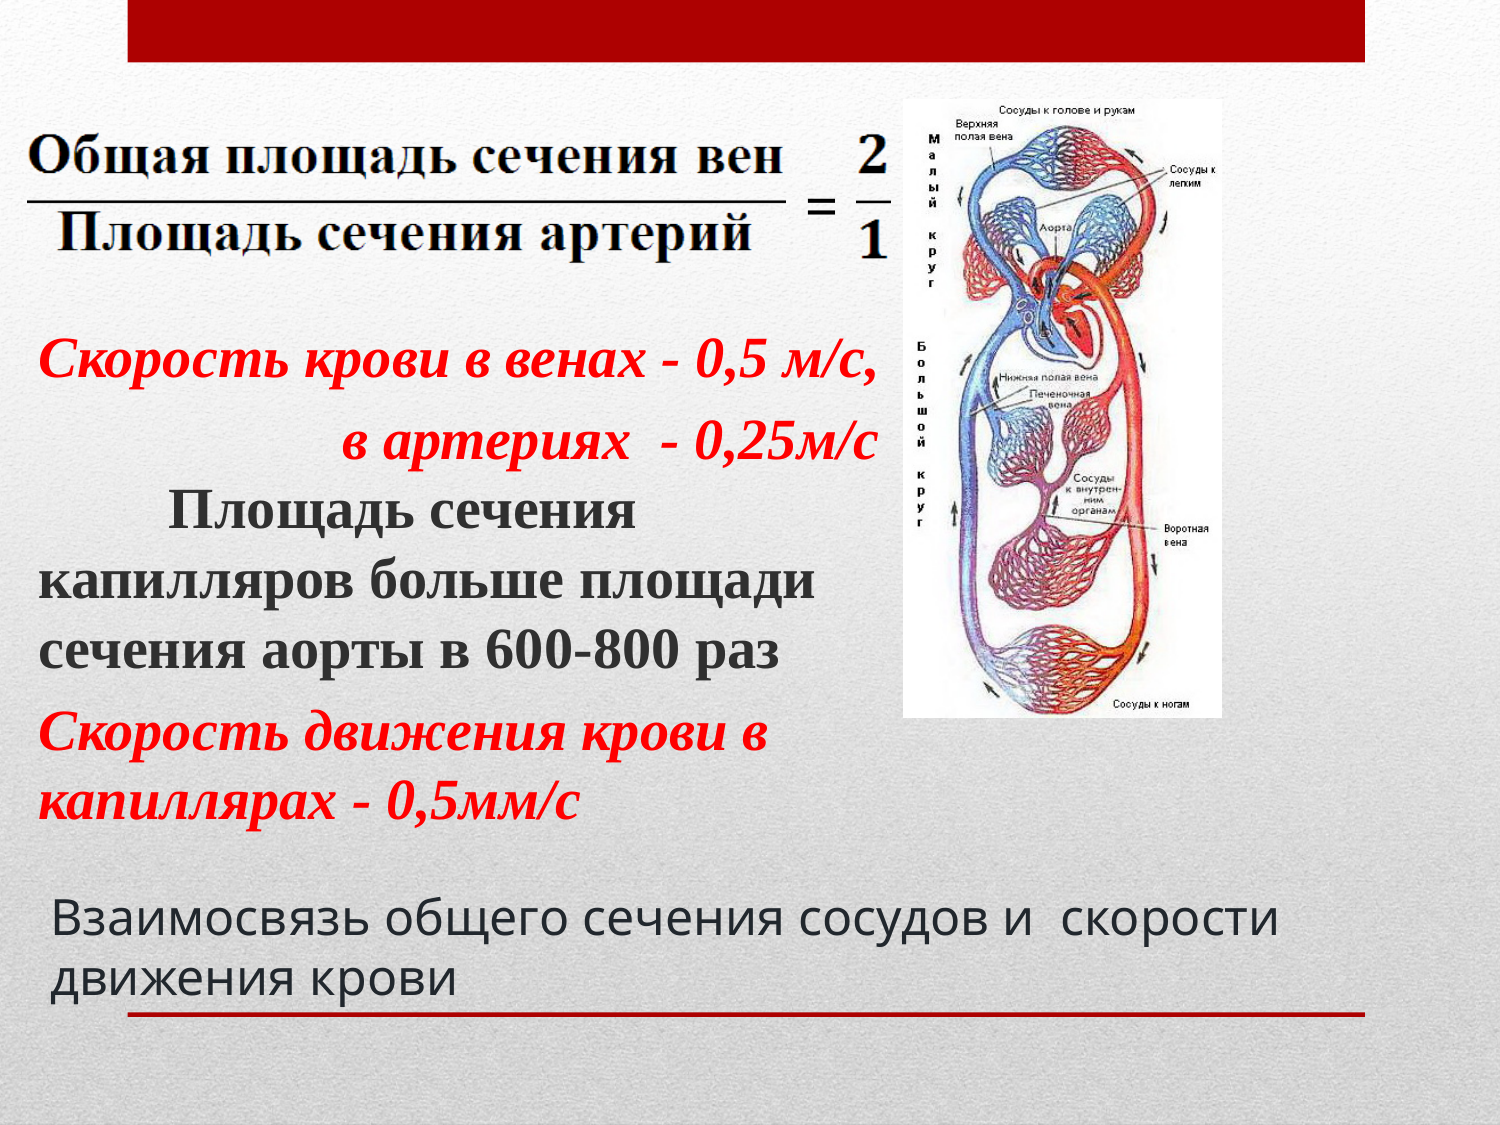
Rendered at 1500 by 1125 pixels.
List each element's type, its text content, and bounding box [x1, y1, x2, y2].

picture [855, 128, 891, 270]
list Скорость крови в венах - 0,5 м/с, в артериях - 0,25м/с Площадь сечения капилляров больше площади сечения аорты в 600-800 раз Скорость движения крови в капиллярах - 0,5мм/с [23, 292, 926, 859]
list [902, 99, 1223, 719]
picture [26, 128, 786, 331]
text_box = [796, 160, 847, 245]
title Взаимосвязь общего сечения сосудов и скорости движения крови [35, 857, 1500, 1013]
